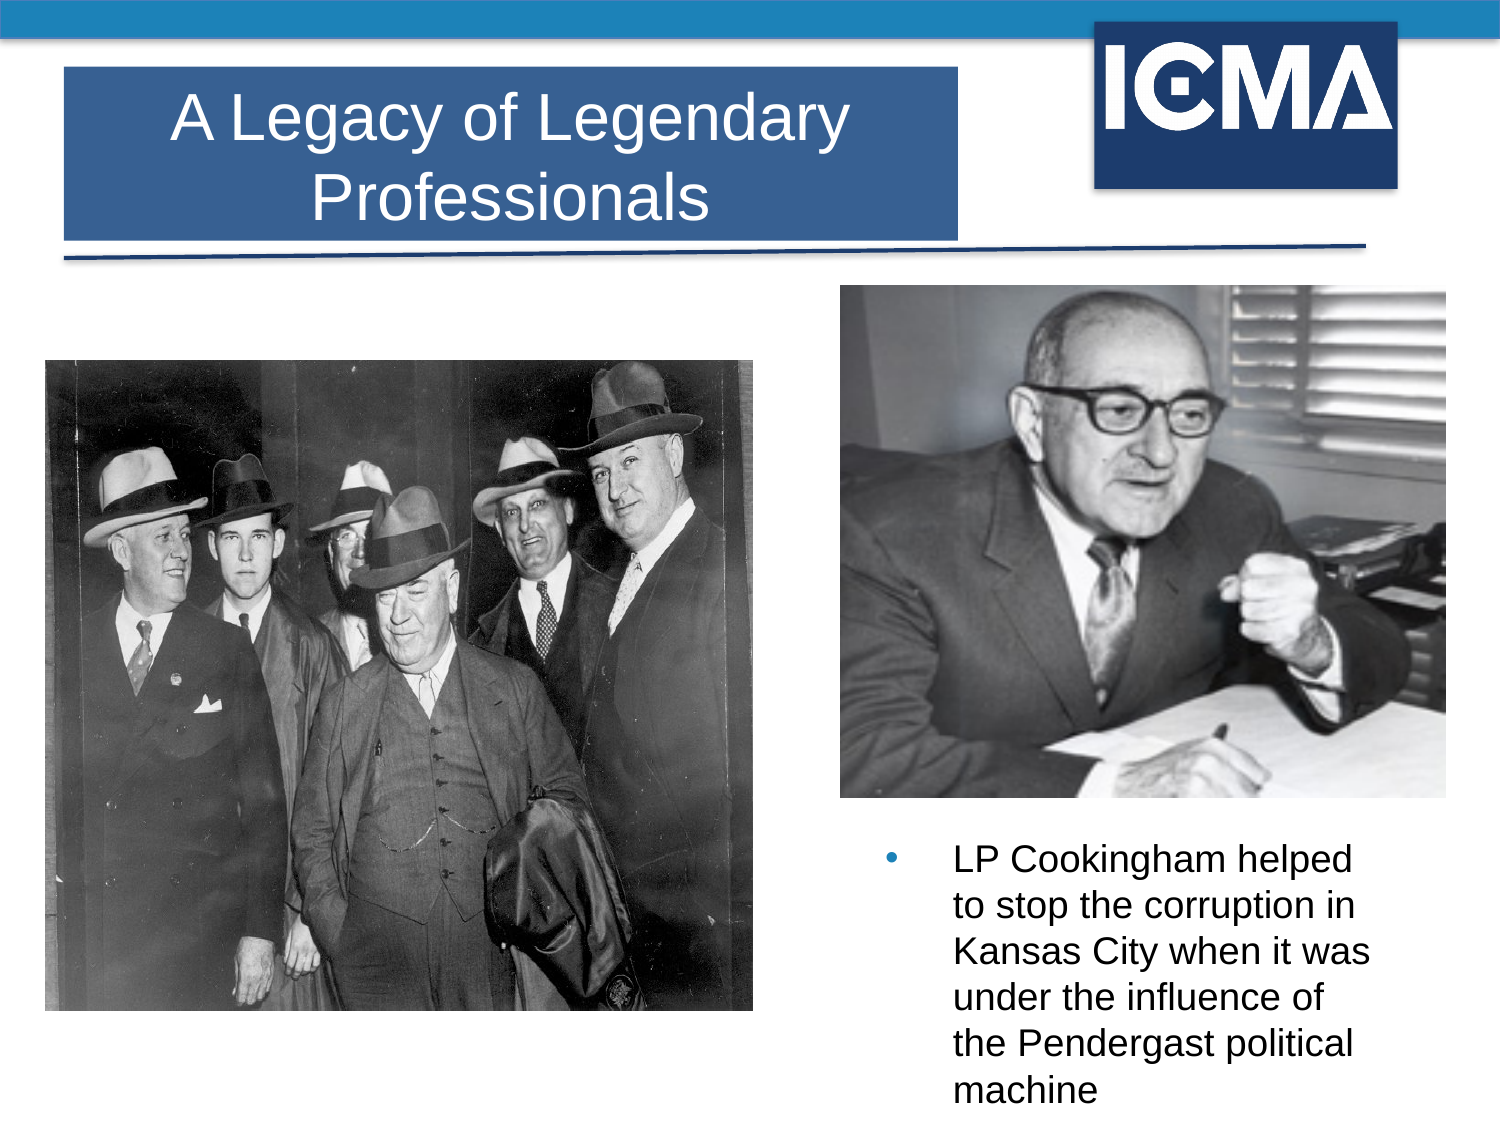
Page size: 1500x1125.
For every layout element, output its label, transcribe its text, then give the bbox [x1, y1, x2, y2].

text_box A Legacy of Legendary Professionals [63, 66, 958, 241]
picture [839, 284, 1446, 798]
picture [1100, 37, 1398, 135]
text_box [63, 245, 1367, 259]
picture [45, 360, 753, 1011]
text_box LP Cookingham helped to stop the corruption in Kansas City when it was under the influence of the Pendergast political machine [870, 826, 1398, 1125]
text_box [0, 0, 1500, 39]
text_box [1094, 21, 1398, 190]
